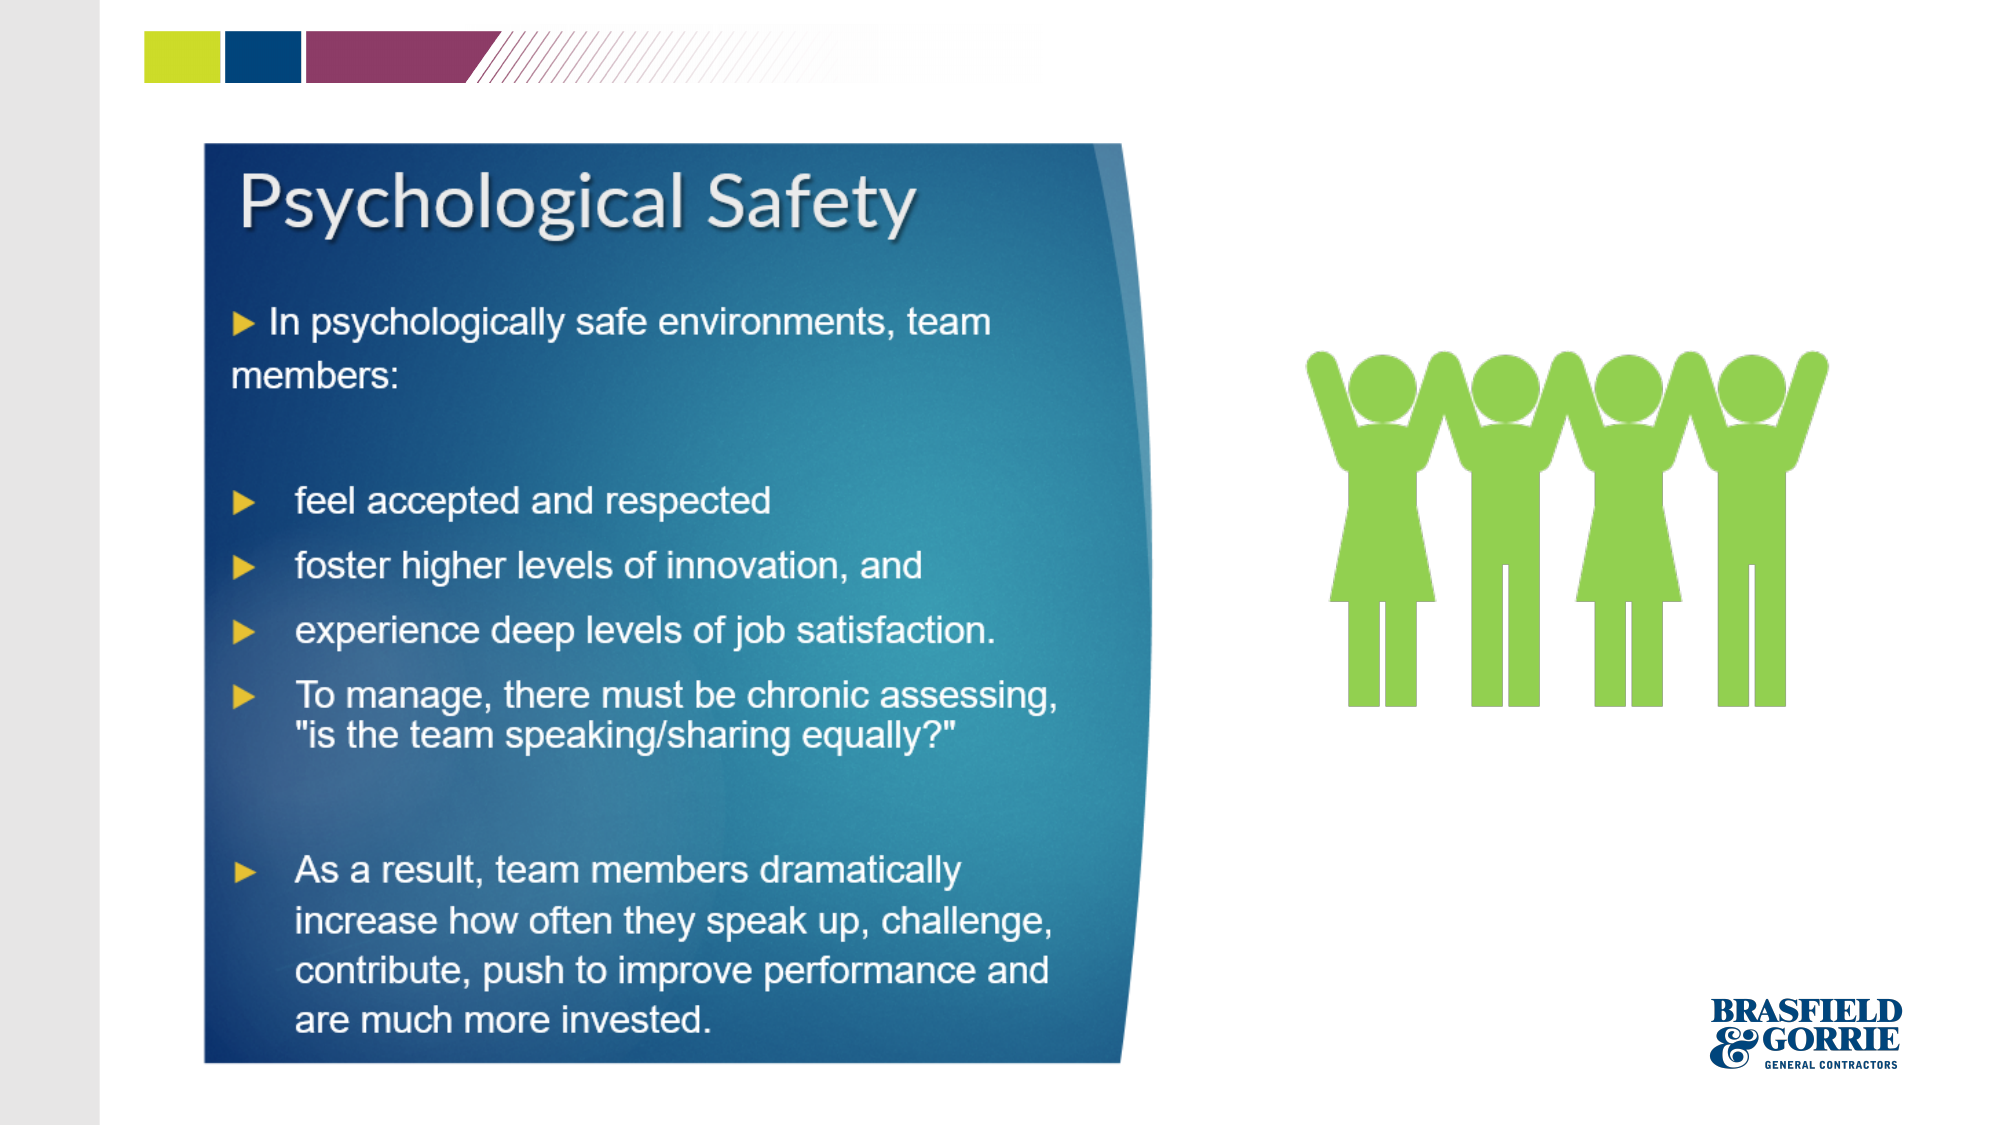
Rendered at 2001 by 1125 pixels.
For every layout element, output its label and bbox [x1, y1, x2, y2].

picture [193, 131, 1166, 1077]
picture [144, 24, 1043, 83]
picture [1272, 235, 1863, 827]
picture [1686, 966, 1926, 1101]
